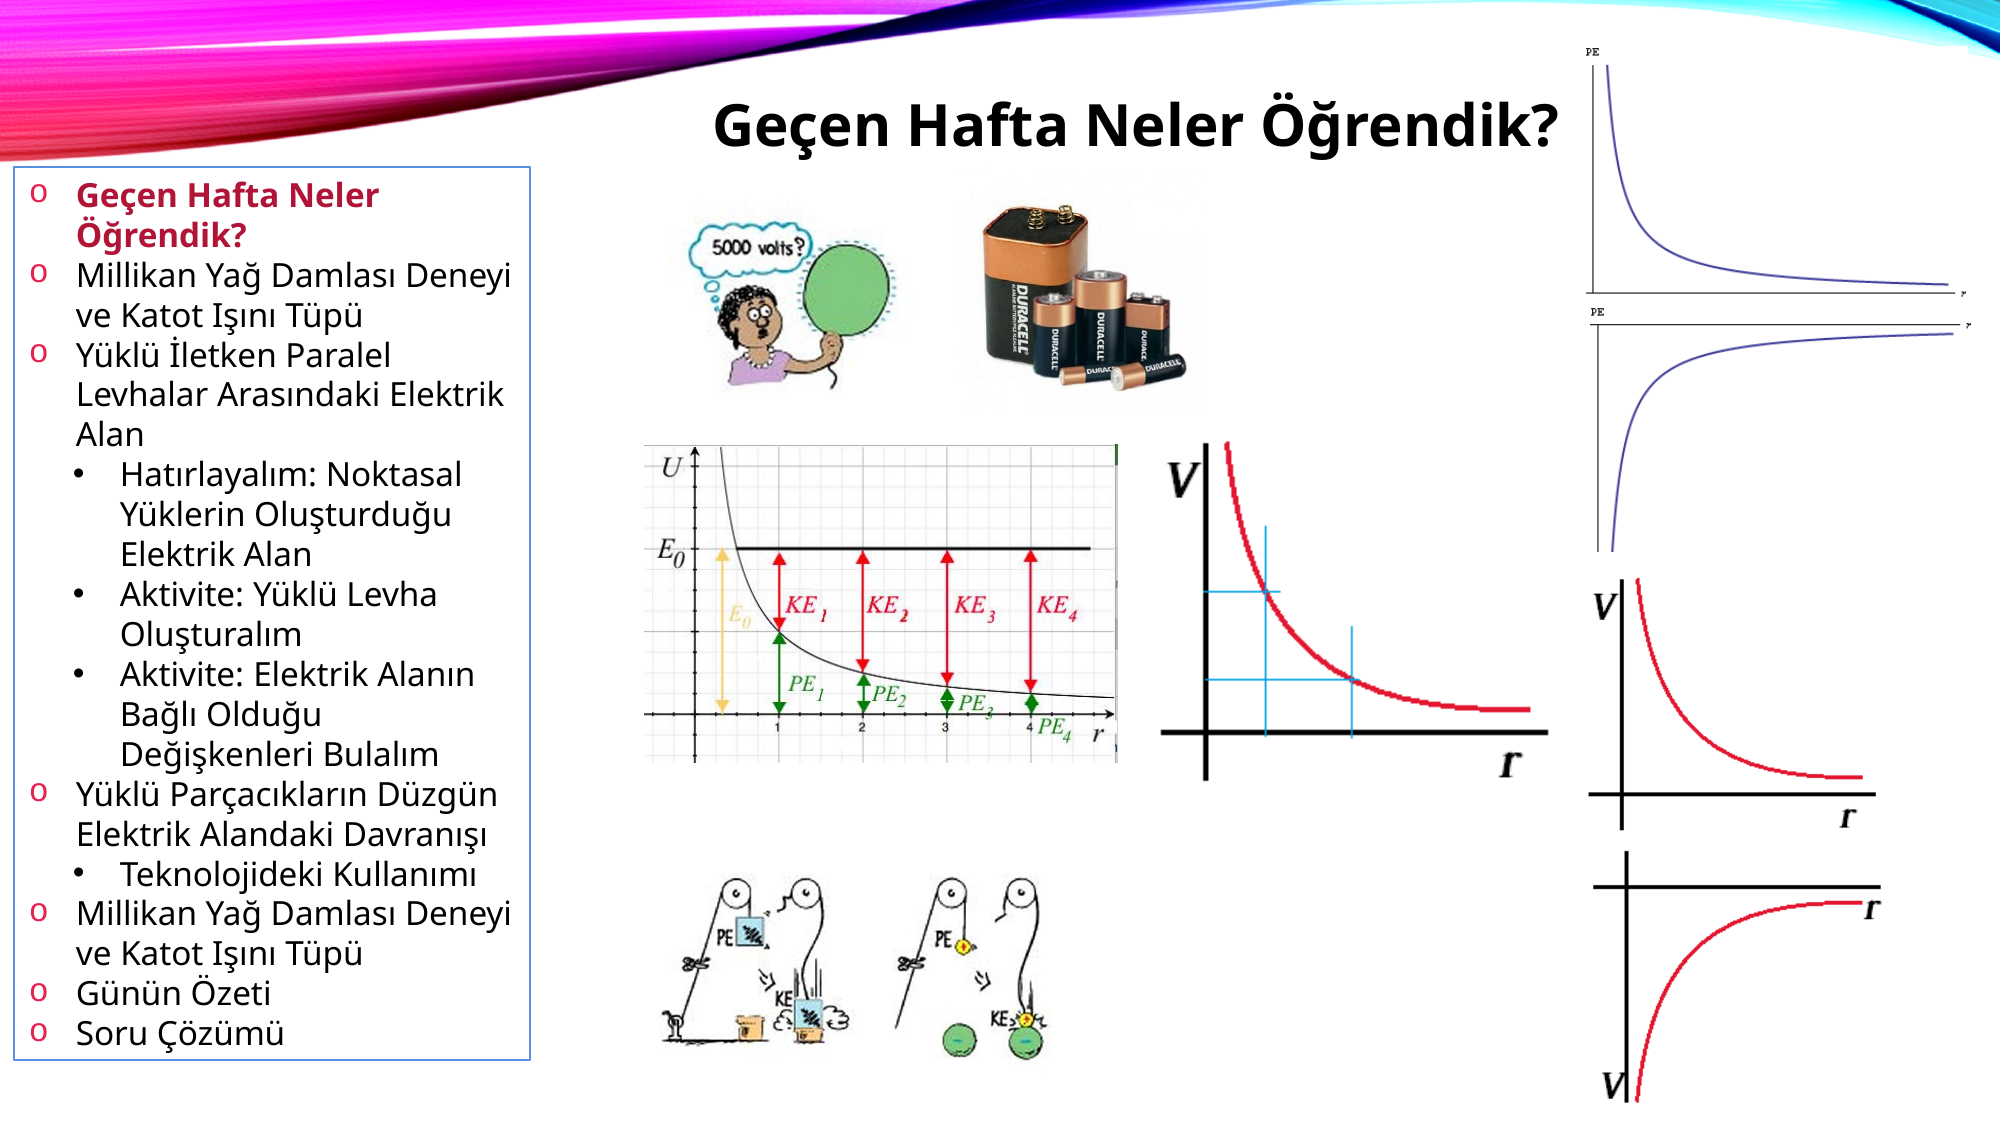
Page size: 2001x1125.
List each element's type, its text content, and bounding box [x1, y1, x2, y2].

picture [0, 0, 2000, 301]
picture [667, 174, 943, 412]
picture [958, 166, 1204, 412]
text_box Geçen Hafta Neler Öğrendik? [697, 80, 1585, 166]
text_box Geçen Hafta Neler Öğrendik? Millikan Yağ Damlası Deneyi ve Katot Işını Tüpü Yüklü İletken Paralel Levhalar Arasındaki Elektrik Alan Hatırlayalım: Noktasal Yüklerin Oluşturduğu Elektrik Alan Aktivite: Yüklü Levha Oluşturalım Aktivite: Elektrik Alanın Bağlı Olduğu Değişkenleri Bulalım Yüklü Parçacıkların Düzgün Elektrik Alandaki Davranışı Teknolojideki Kullanımı Millikan Yağ Damlası Deneyi ve Katot Işını Tüpü Günün Özeti Soru Çözümü [13, 166, 531, 1061]
picture [644, 443, 1118, 763]
picture [1149, 433, 1559, 791]
picture [659, 837, 1089, 1117]
picture [1562, 305, 1974, 1112]
